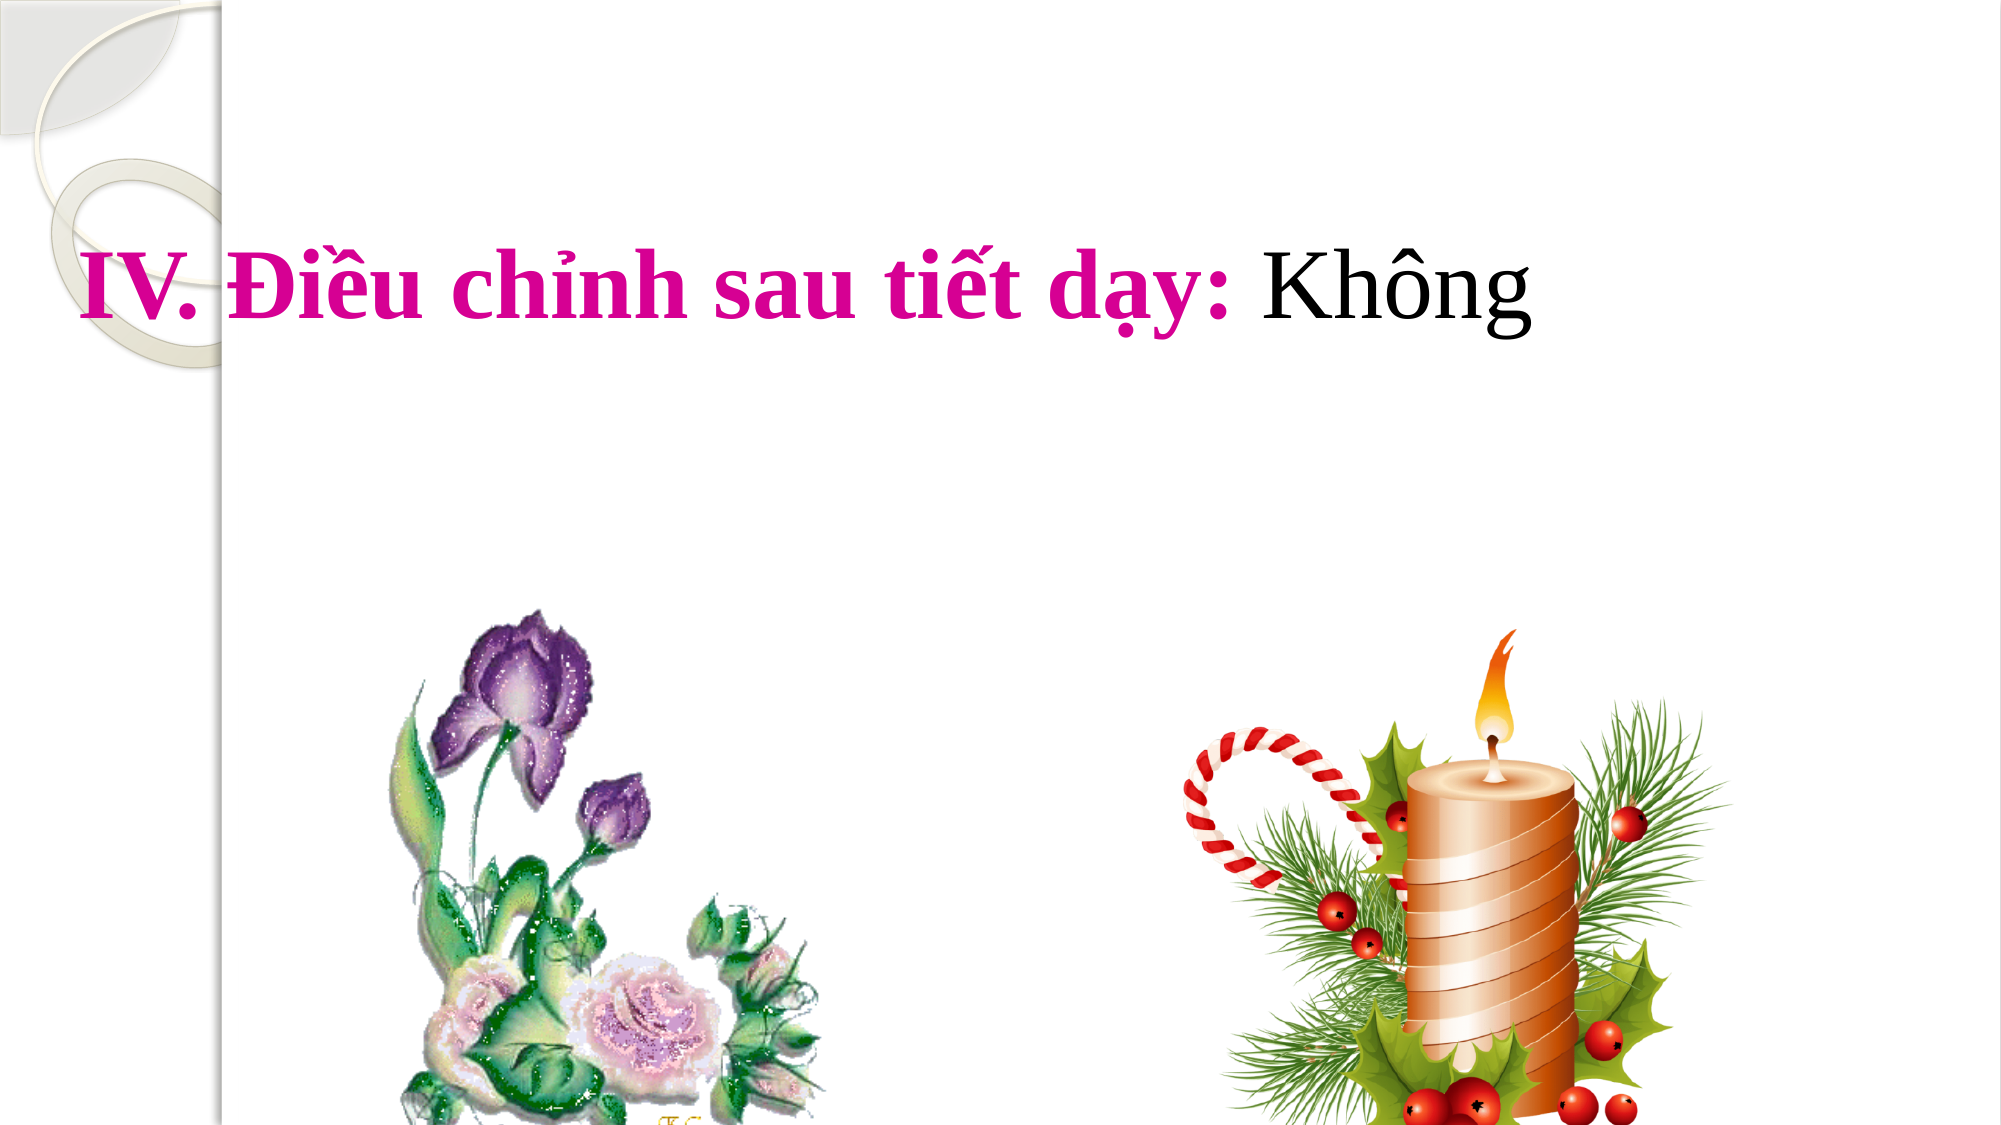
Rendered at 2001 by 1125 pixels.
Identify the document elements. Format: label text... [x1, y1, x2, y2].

picture [1183, 628, 1734, 1125]
text_box IV. Điều chỉnh sau tiết dạy: Không [62, 211, 1574, 347]
picture [366, 592, 997, 1125]
